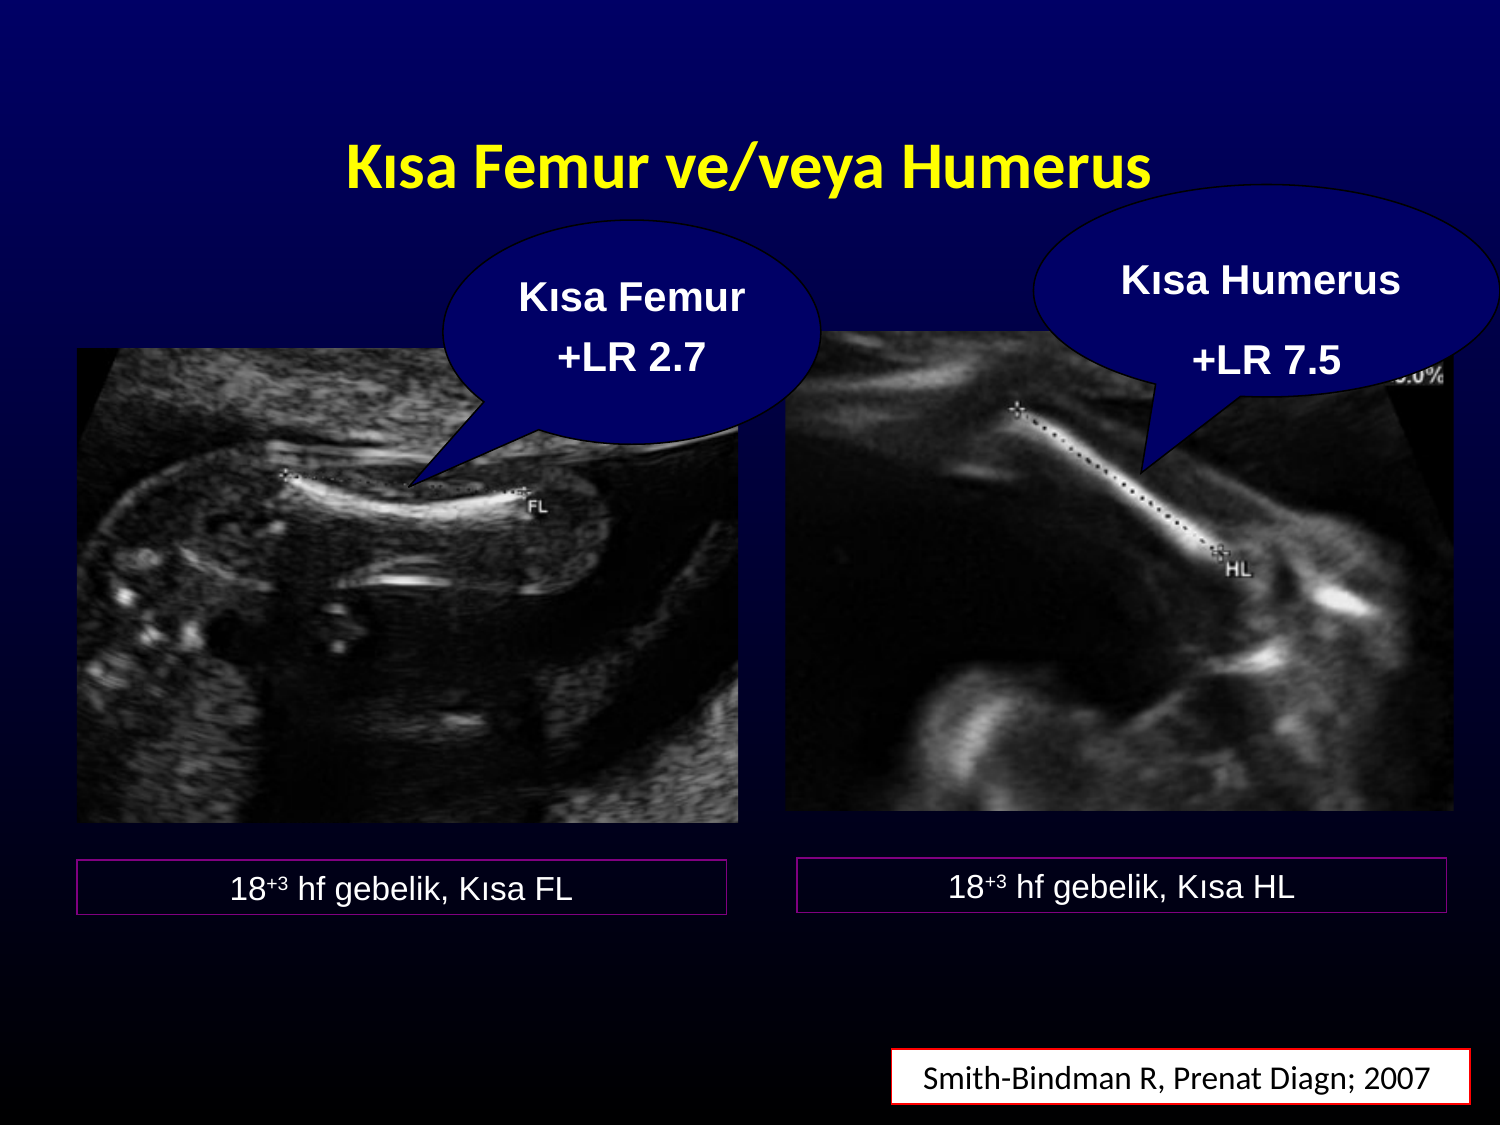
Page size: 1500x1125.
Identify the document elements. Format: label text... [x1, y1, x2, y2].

picture [785, 331, 1454, 811]
text_box Smith-Bindman R, Prenat Diagn; 2007 [891, 1049, 1471, 1104]
text_box 18+3 hf gebelik, Kısa HL [797, 857, 1447, 913]
text_box Kısa Humerus +LR 7.5 [1033, 184, 1500, 352]
text_box 18+3 hf gebelik, Kısa FL [76, 860, 727, 915]
text_box Kısa Femur ve/veya Humerus [74, 104, 1425, 220]
picture [76, 347, 739, 823]
text_box Kısa Femur +LR 2.7 [442, 220, 821, 423]
